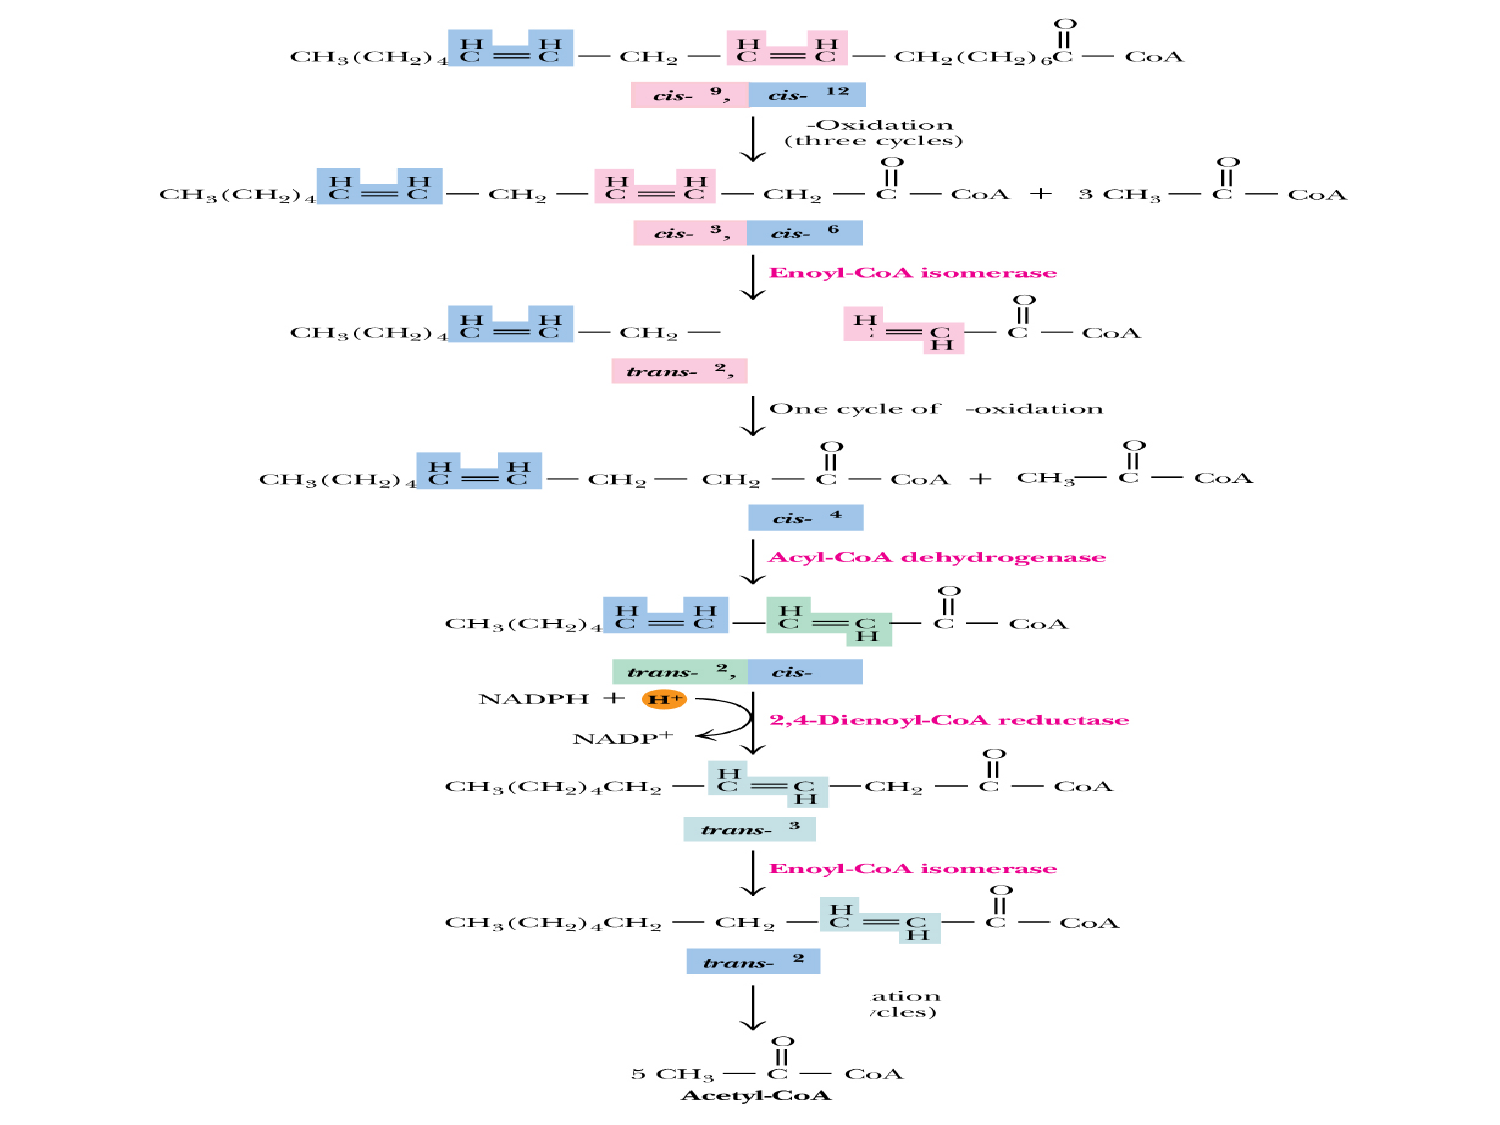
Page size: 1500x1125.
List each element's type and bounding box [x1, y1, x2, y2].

picture [99, 0, 1388, 1119]
